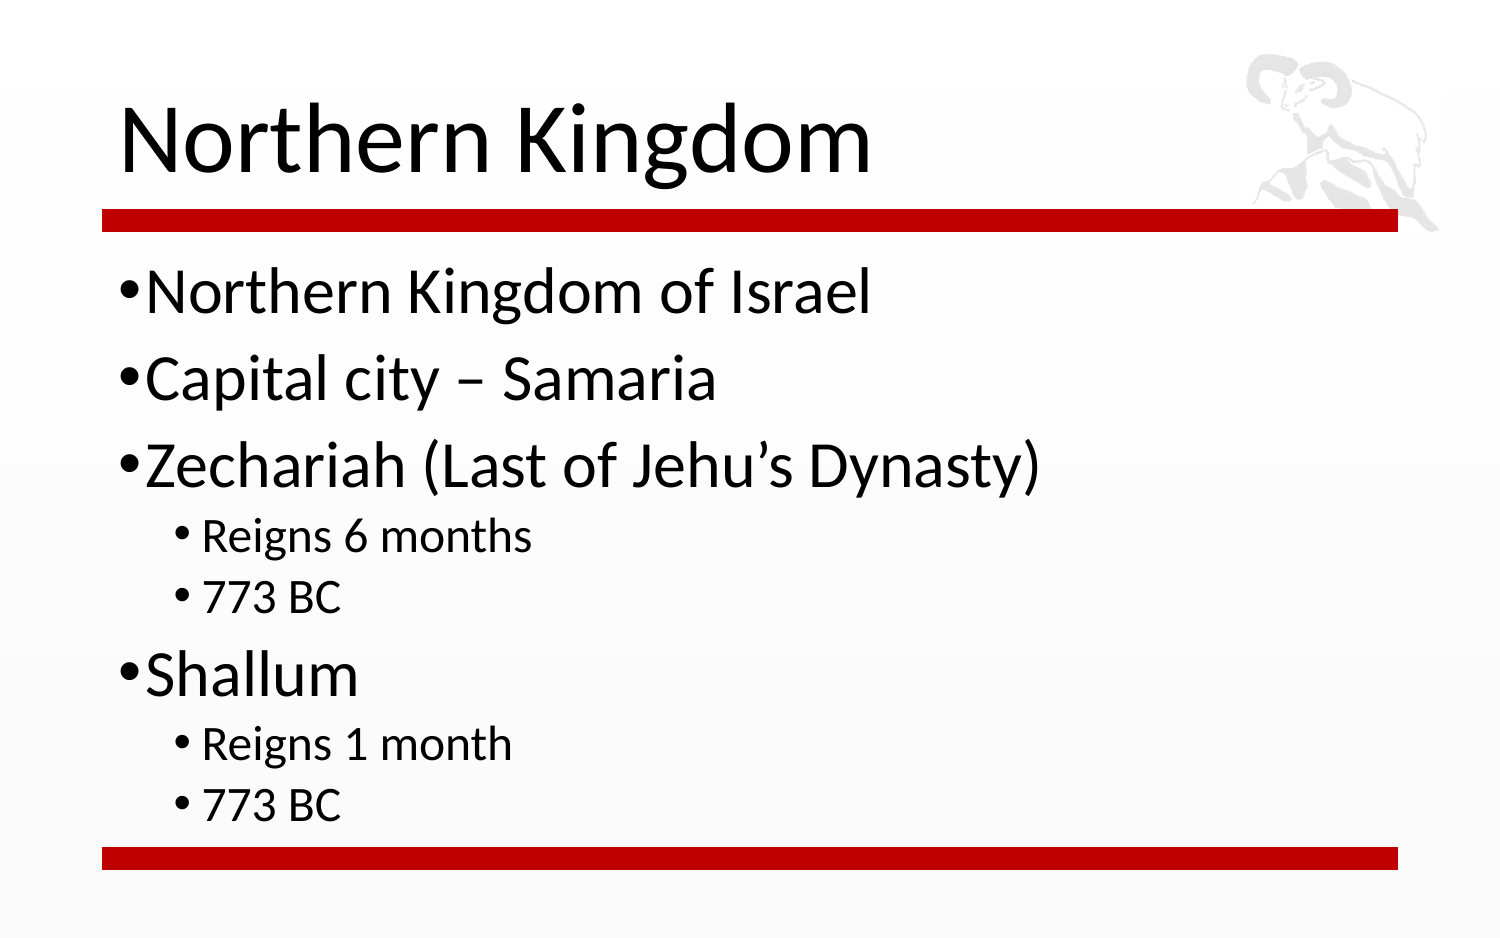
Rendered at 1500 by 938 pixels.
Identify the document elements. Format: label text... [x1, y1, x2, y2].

list Northern Kingdom of Israel Capital city – Samaria Zechariah (Last of Jehu’s Dynasty) Reigns 6 months 773 BC Shallum Reigns 1 month 773 BC [103, 249, 1397, 845]
title Northern Kingdom [103, 49, 1397, 232]
